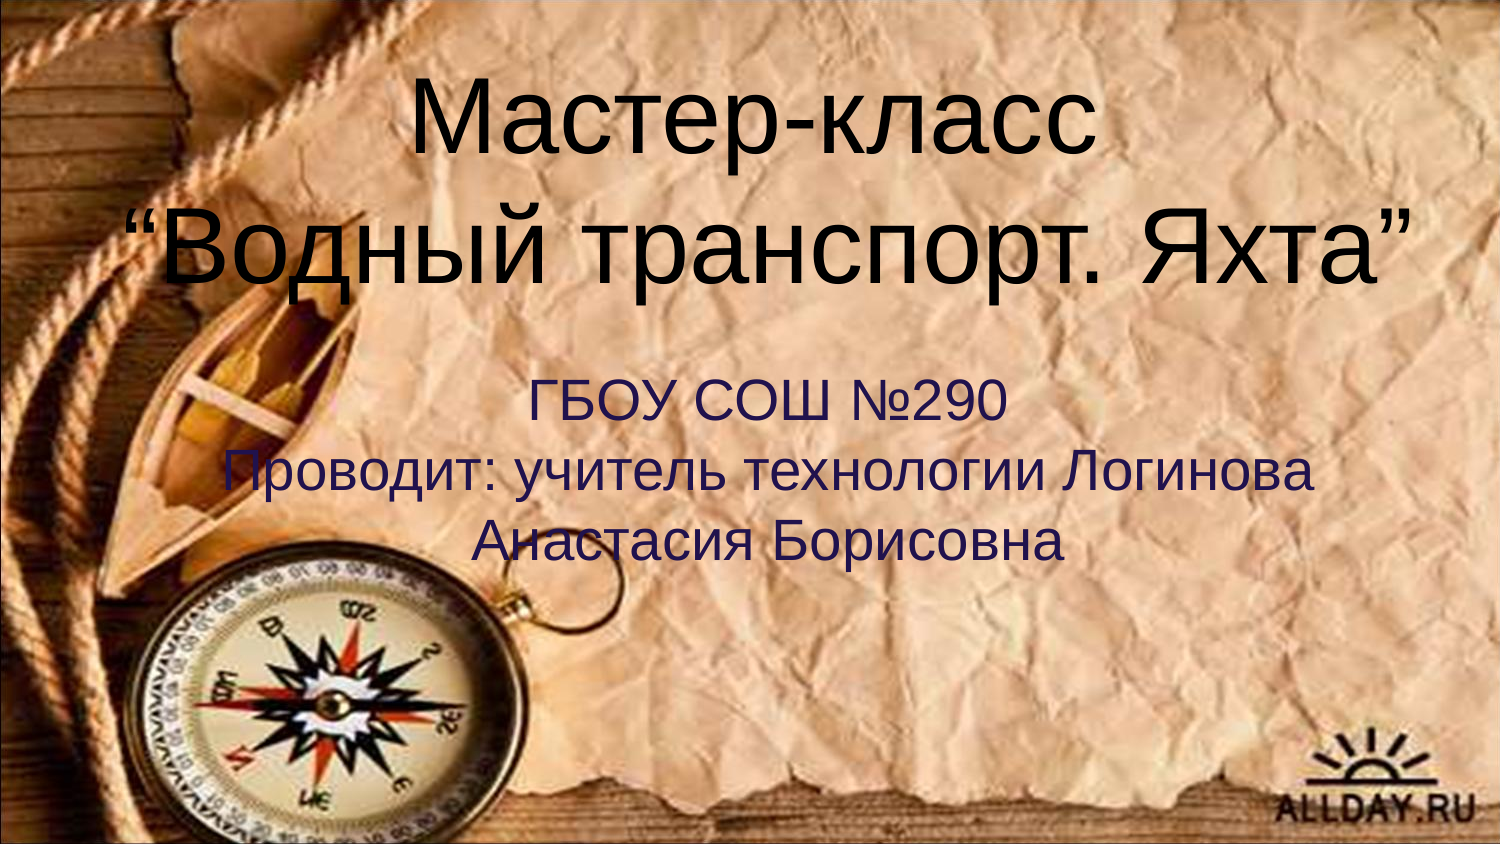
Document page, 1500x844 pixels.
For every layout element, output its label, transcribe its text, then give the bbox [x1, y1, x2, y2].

picture [0, 0, 1500, 844]
title Мастер-класс “Водный транспорт. Яхта” [69, 0, 1468, 321]
subtitle ГБОУ СОШ №290 Проводит: учитель технологии Логинова Анастасия Борисовна [69, 347, 1468, 516]
